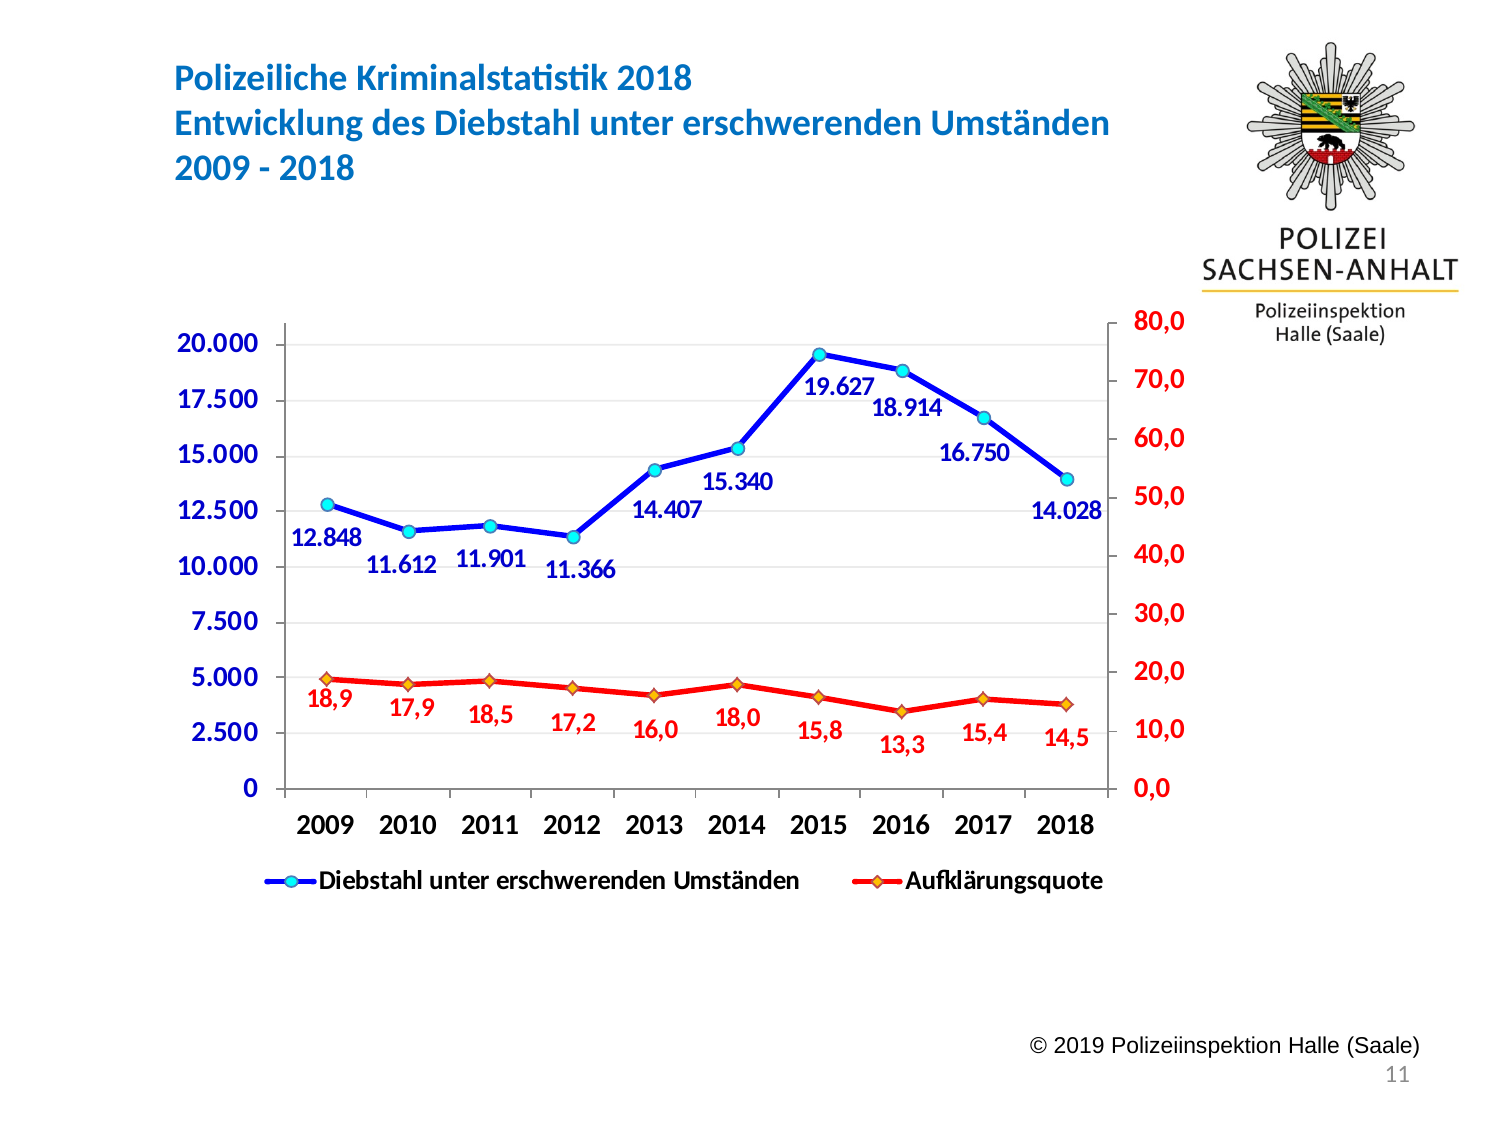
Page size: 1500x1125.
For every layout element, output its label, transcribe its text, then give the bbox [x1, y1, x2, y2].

text_box © 2019 Polizeiinspektion Halle (Saale) [1009, 1023, 1436, 1066]
slide_number 11 [1074, 1042, 1425, 1103]
title Polizeiliche Kriminalstatistik 2018 Entwicklung des Diebstahl unter erschwerenden Umständen 2009 - 2018 [159, 0, 1193, 242]
picture [159, 0, 1500, 918]
